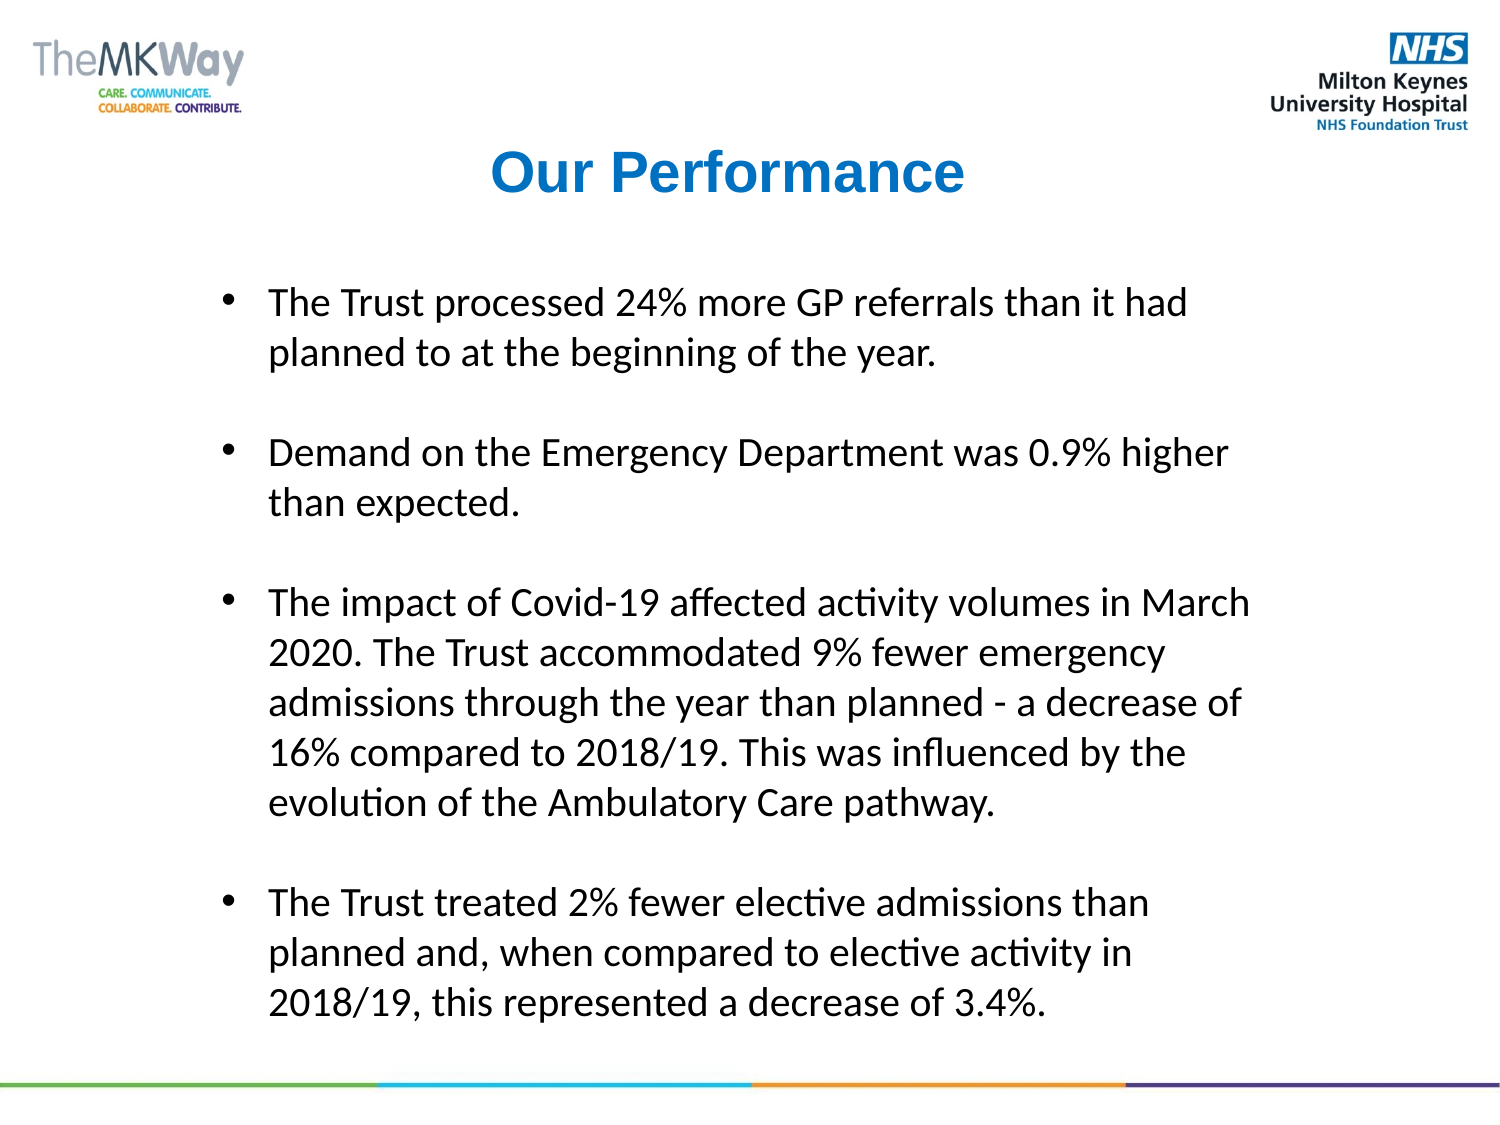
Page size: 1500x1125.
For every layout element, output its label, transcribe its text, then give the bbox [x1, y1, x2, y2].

text_box The Trust processed 24% more GP referrals than it had planned to at the beginning of the year. Demand on the Emergency Department was 0.9% higher than expected. The impact of Covid-19 affected activity volumes in March 2020. The Trust accommodated 9% fewer emergency admissions through the year than planned - a decrease of 16% compared to 2018/19. This was influenced by the evolution of the Ambulatory Care pathway. The Trust treated 2% fewer elective admissions than planned and, when compared to elective activity in 2018/19, this represented a decrease of 3.4%. [206, 267, 1270, 1037]
picture [5, 4, 255, 150]
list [0, 1038, 1500, 1125]
picture [1257, 0, 1500, 138]
text_box Our Performance [53, 127, 1404, 287]
